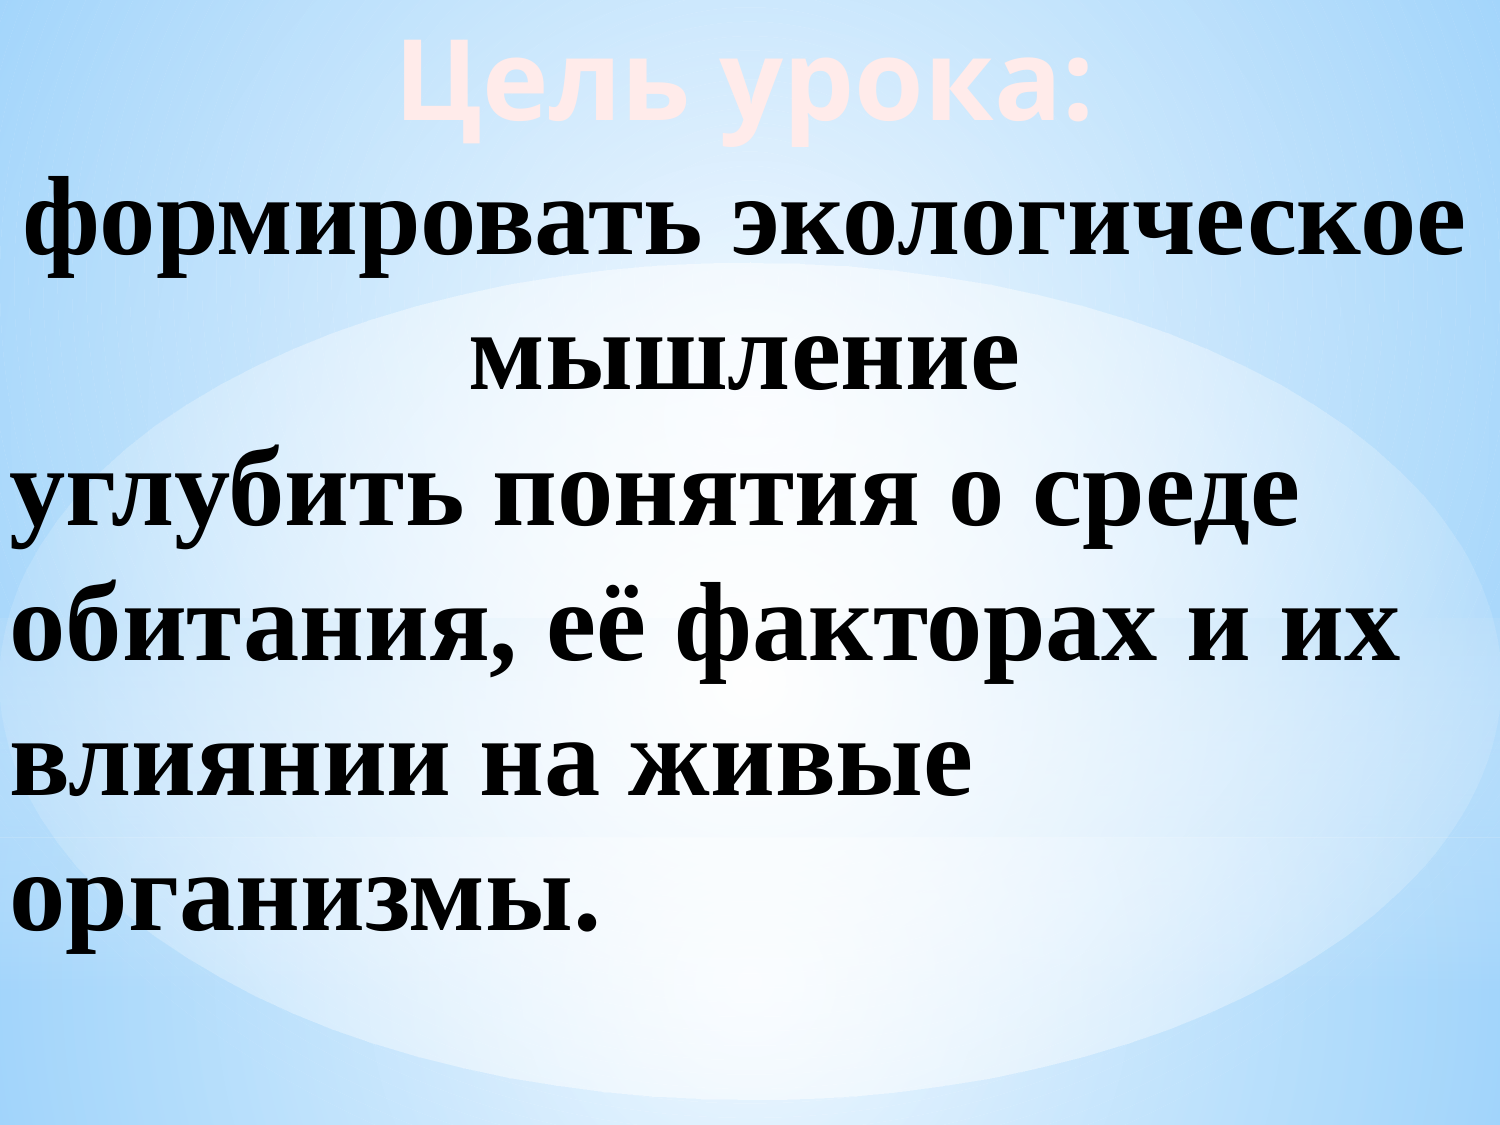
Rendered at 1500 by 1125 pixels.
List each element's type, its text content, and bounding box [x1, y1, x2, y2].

text_box Цель урока: формировать экологическое мышление углубить понятия о среде обитания, её факторах и их влиянии на живые организмы. [0, 0, 1495, 1095]
